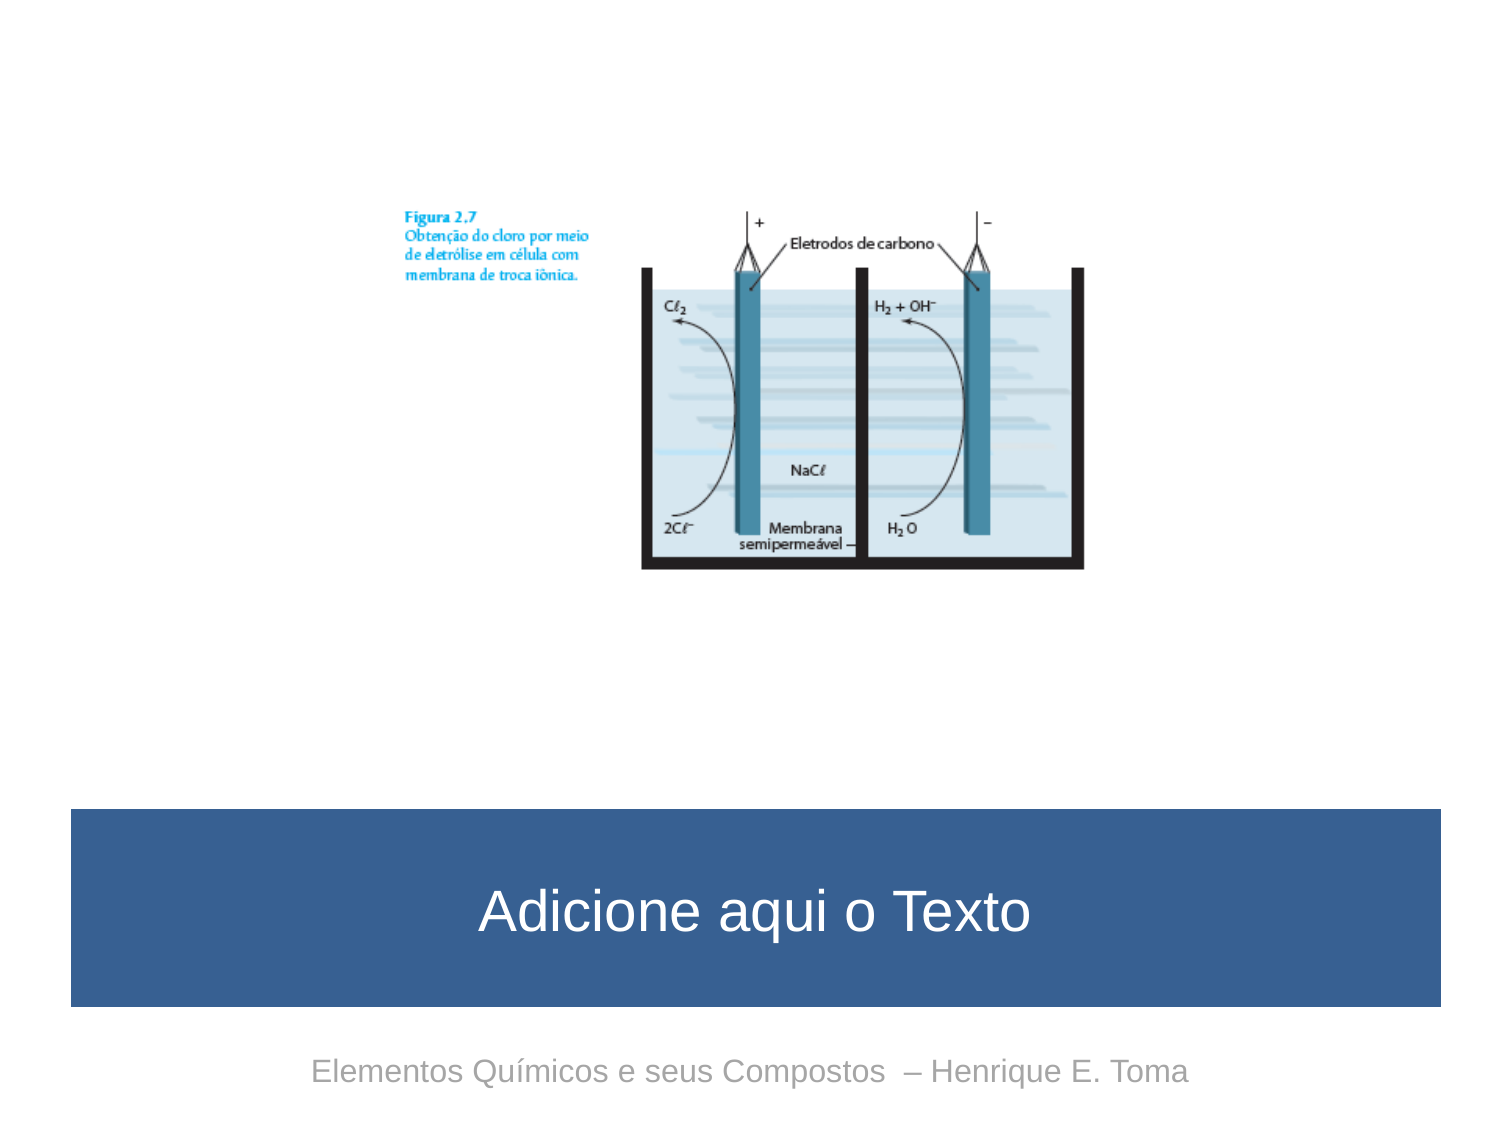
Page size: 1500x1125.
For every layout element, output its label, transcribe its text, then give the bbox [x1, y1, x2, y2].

text_box Adicione aqui o Texto [70, 808, 1442, 1008]
picture [390, 196, 1100, 588]
footer Elementos Químicos e seus Compostos – Henrique E. Toma [0, 1042, 1500, 1103]
